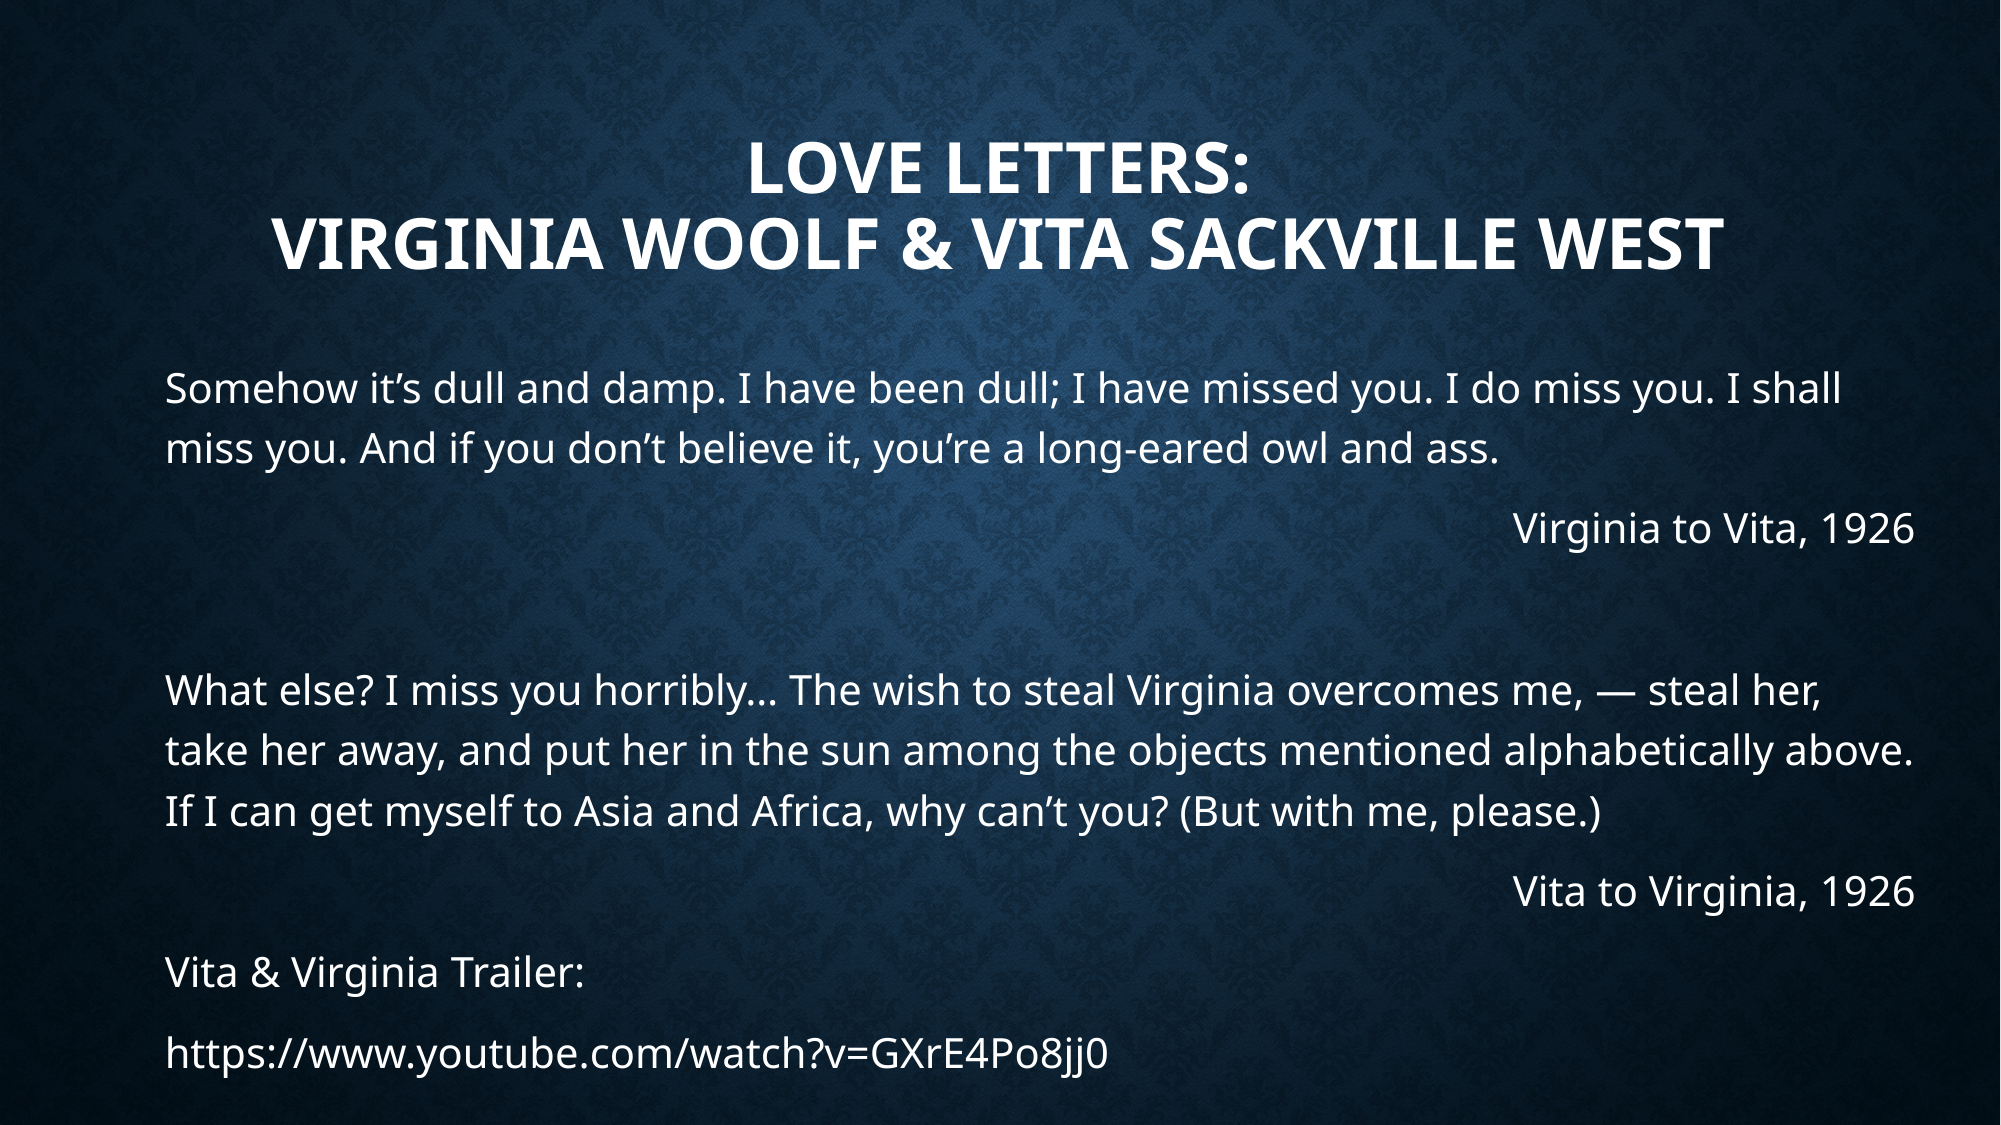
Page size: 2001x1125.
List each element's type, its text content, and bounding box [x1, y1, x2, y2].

list Somehow it’s dull and damp. I have been dull; I have missed you. I do miss you. I shall miss you. And if you don’t believe it, you’re a long-eared owl and ass. Virginia to Vita, 1926 What else? I miss you horribly… The wish to steal Virginia overcomes me, — steal her, take her away, and put her in the sun among the objects mentioned alphabetically above. If I can get myself to Asia and Africa, why can’t you? (But with me, please.) Vita to Virginia, 1926 Vita & Virginia Trailer: https://www.youtube.com/watch?v=GXrE4Po8jj0 [149, 343, 1931, 1102]
title Love Letters: Virginia Woolf & Vita Sackville West [149, 99, 1849, 318]
